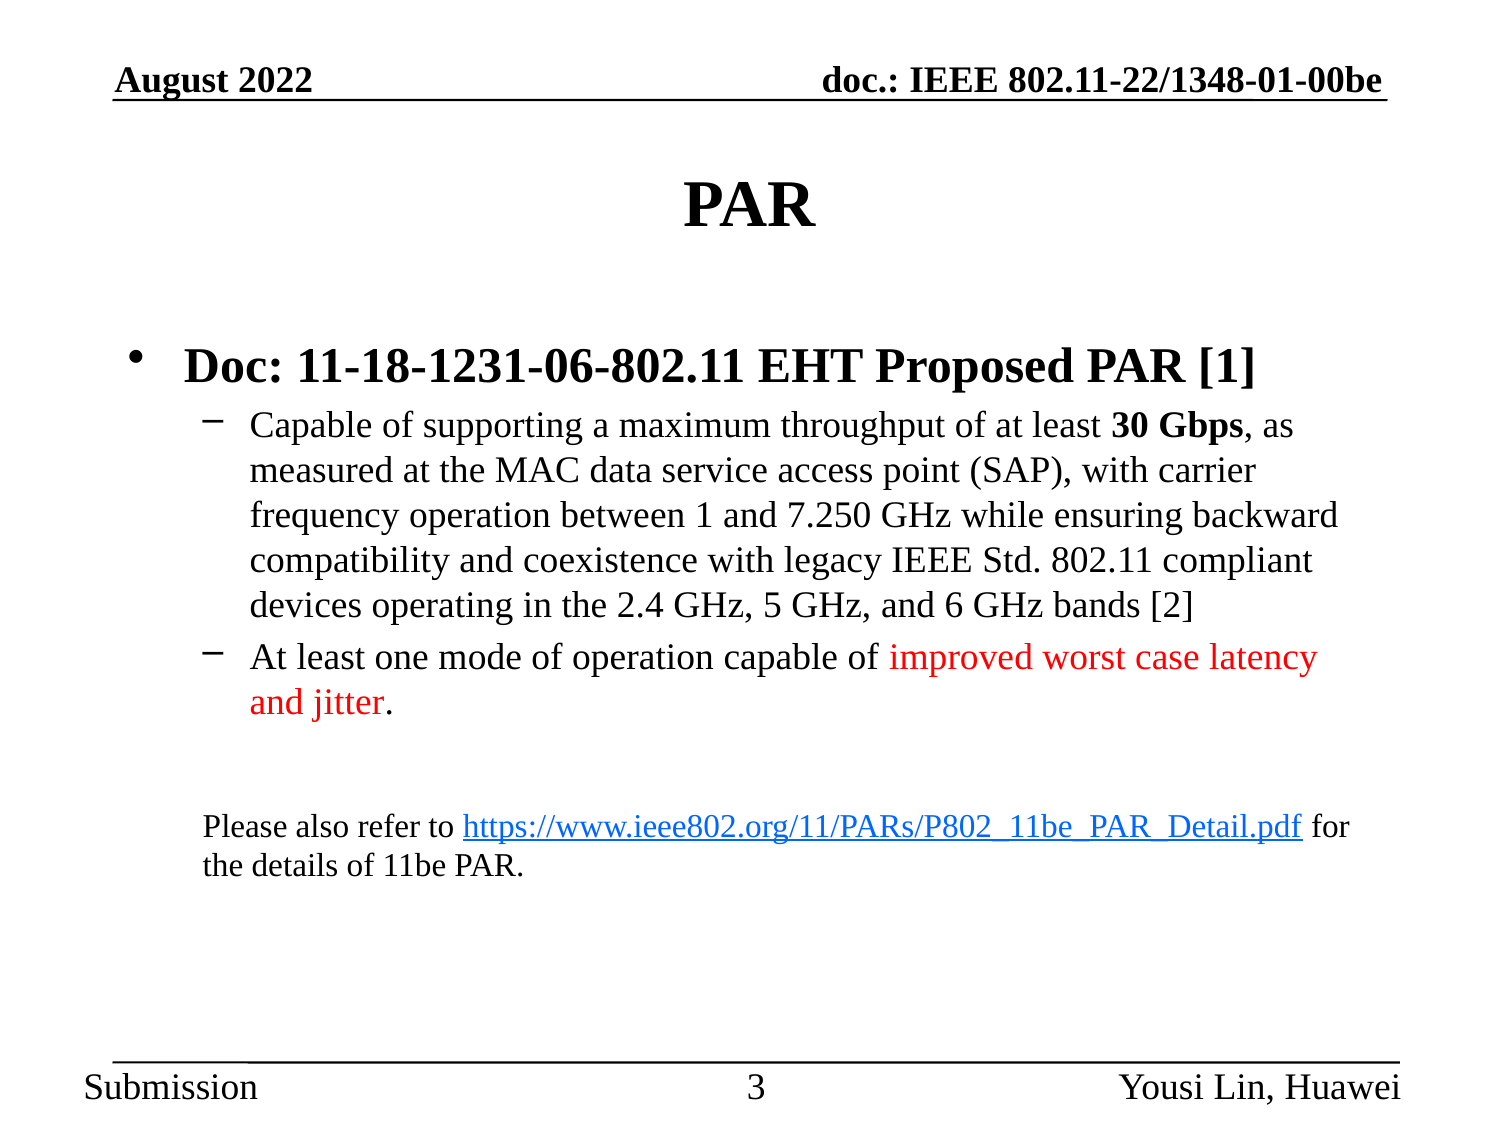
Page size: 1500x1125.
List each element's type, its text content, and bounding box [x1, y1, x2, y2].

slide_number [114, 0, 316, 101]
footer Yousi Lin, Huawei [1115, 1061, 1402, 1125]
title PAR [112, 112, 1388, 288]
list Doc: 11-18-1231-06-802.11 EHT Proposed PAR [1] Capable of supporting a maximum throughput of at least 30 Gbps, as measured at the MAC data service access point (SAP), with carrier frequency operation between 1 and 7.250 GHz while ensuring backward compatibility and coexistence with legacy IEEE Std. 802.11 compliant devices operating in the 2.4 GHz, 5 GHz, and 6 GHz bands [2] At least one mode of operation capable of improved worst case latency and jitter. Please also refer to https://www.ieee802.org/11/PARs/P802_11be_PAR_Detail.pdf for the details of 11be PAR. [112, 324, 1388, 1001]
slide_number 3 [712, 1061, 800, 1093]
